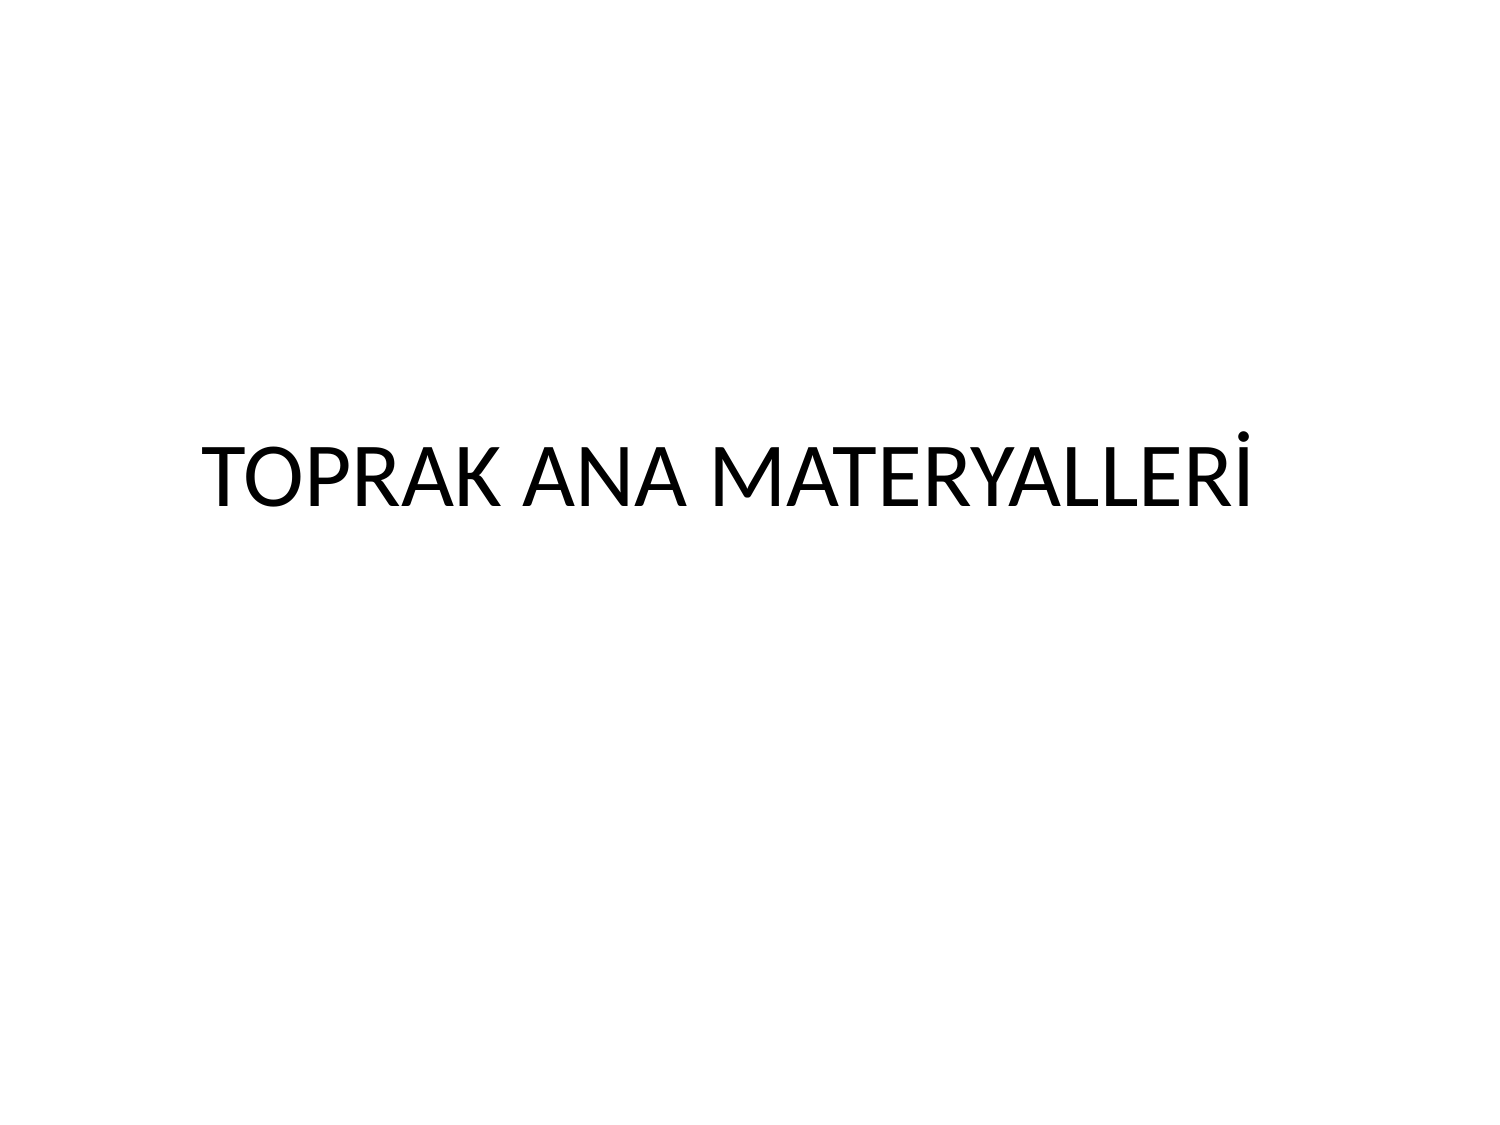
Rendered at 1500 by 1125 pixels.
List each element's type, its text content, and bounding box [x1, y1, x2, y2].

title TOPRAK ANA MATERYALLERİ [53, 361, 1406, 578]
